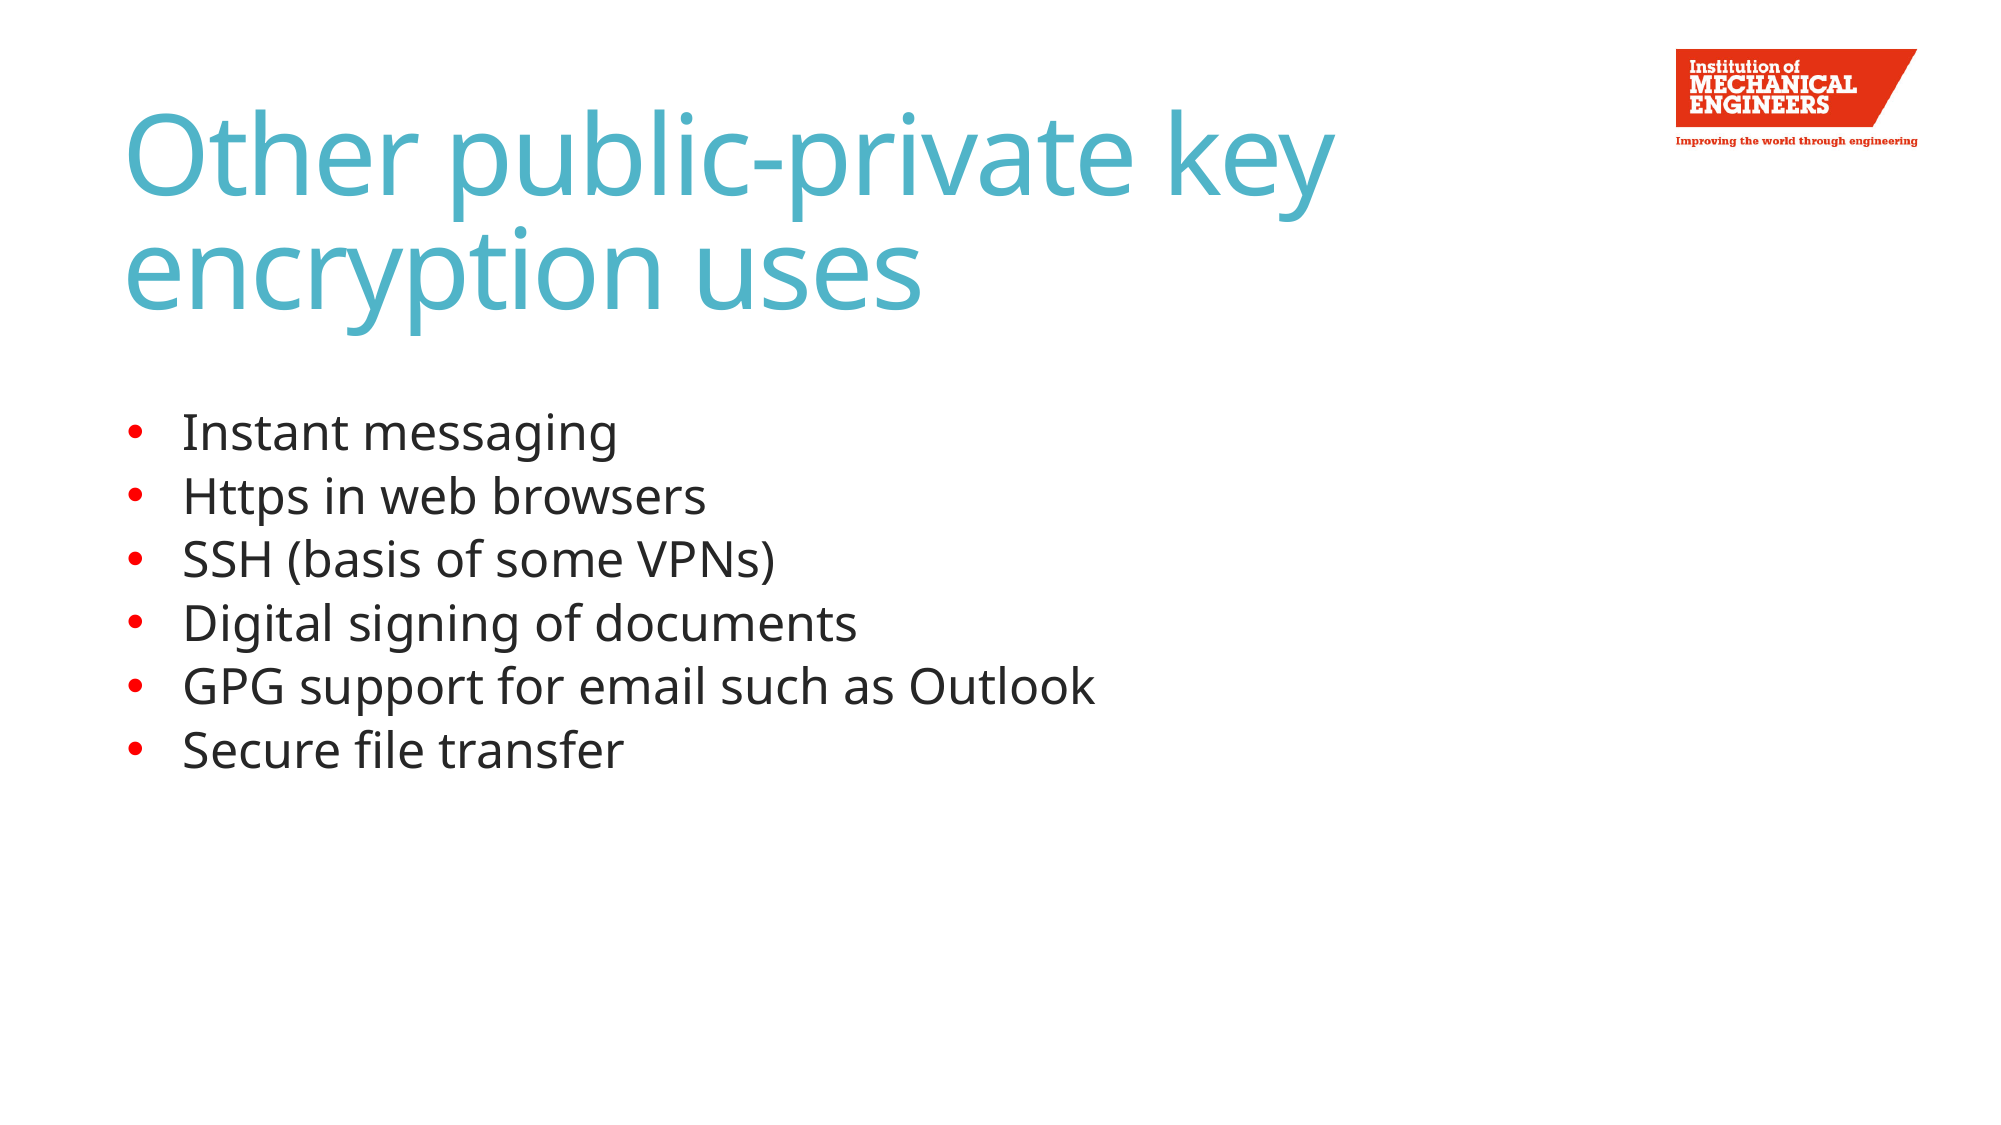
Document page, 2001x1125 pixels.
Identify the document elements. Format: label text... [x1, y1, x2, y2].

title Other public-private key encryption uses [107, 81, 1875, 354]
list Instant messaging Https in web browsers SSH (basis of some VPNs) Digital signing of documents GPG support for email such as Outlook Secure file transfer [111, 329, 1876, 948]
picture [1675, 48, 1918, 154]
